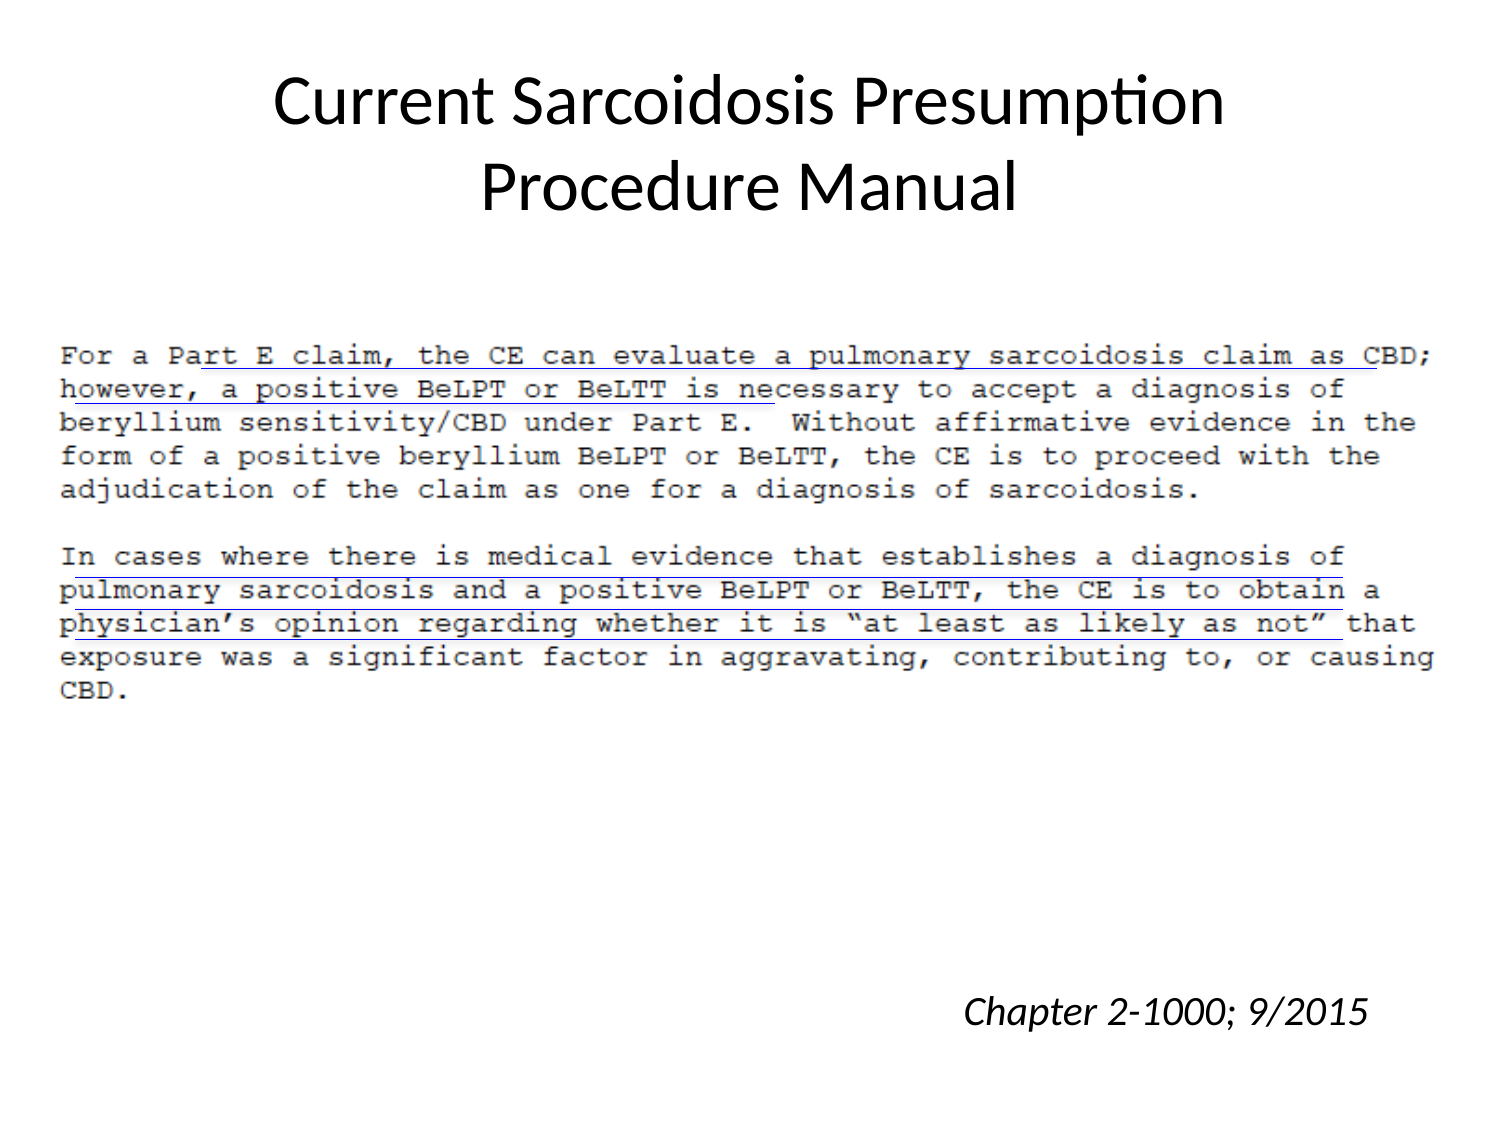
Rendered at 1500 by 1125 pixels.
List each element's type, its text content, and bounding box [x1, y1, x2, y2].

text_box Chapter 2-1000; 9/2015 [948, 976, 1452, 1041]
picture [33, 314, 1486, 713]
text_box Current Sarcoidosis Presumption Procedure Manual [74, 45, 1425, 233]
